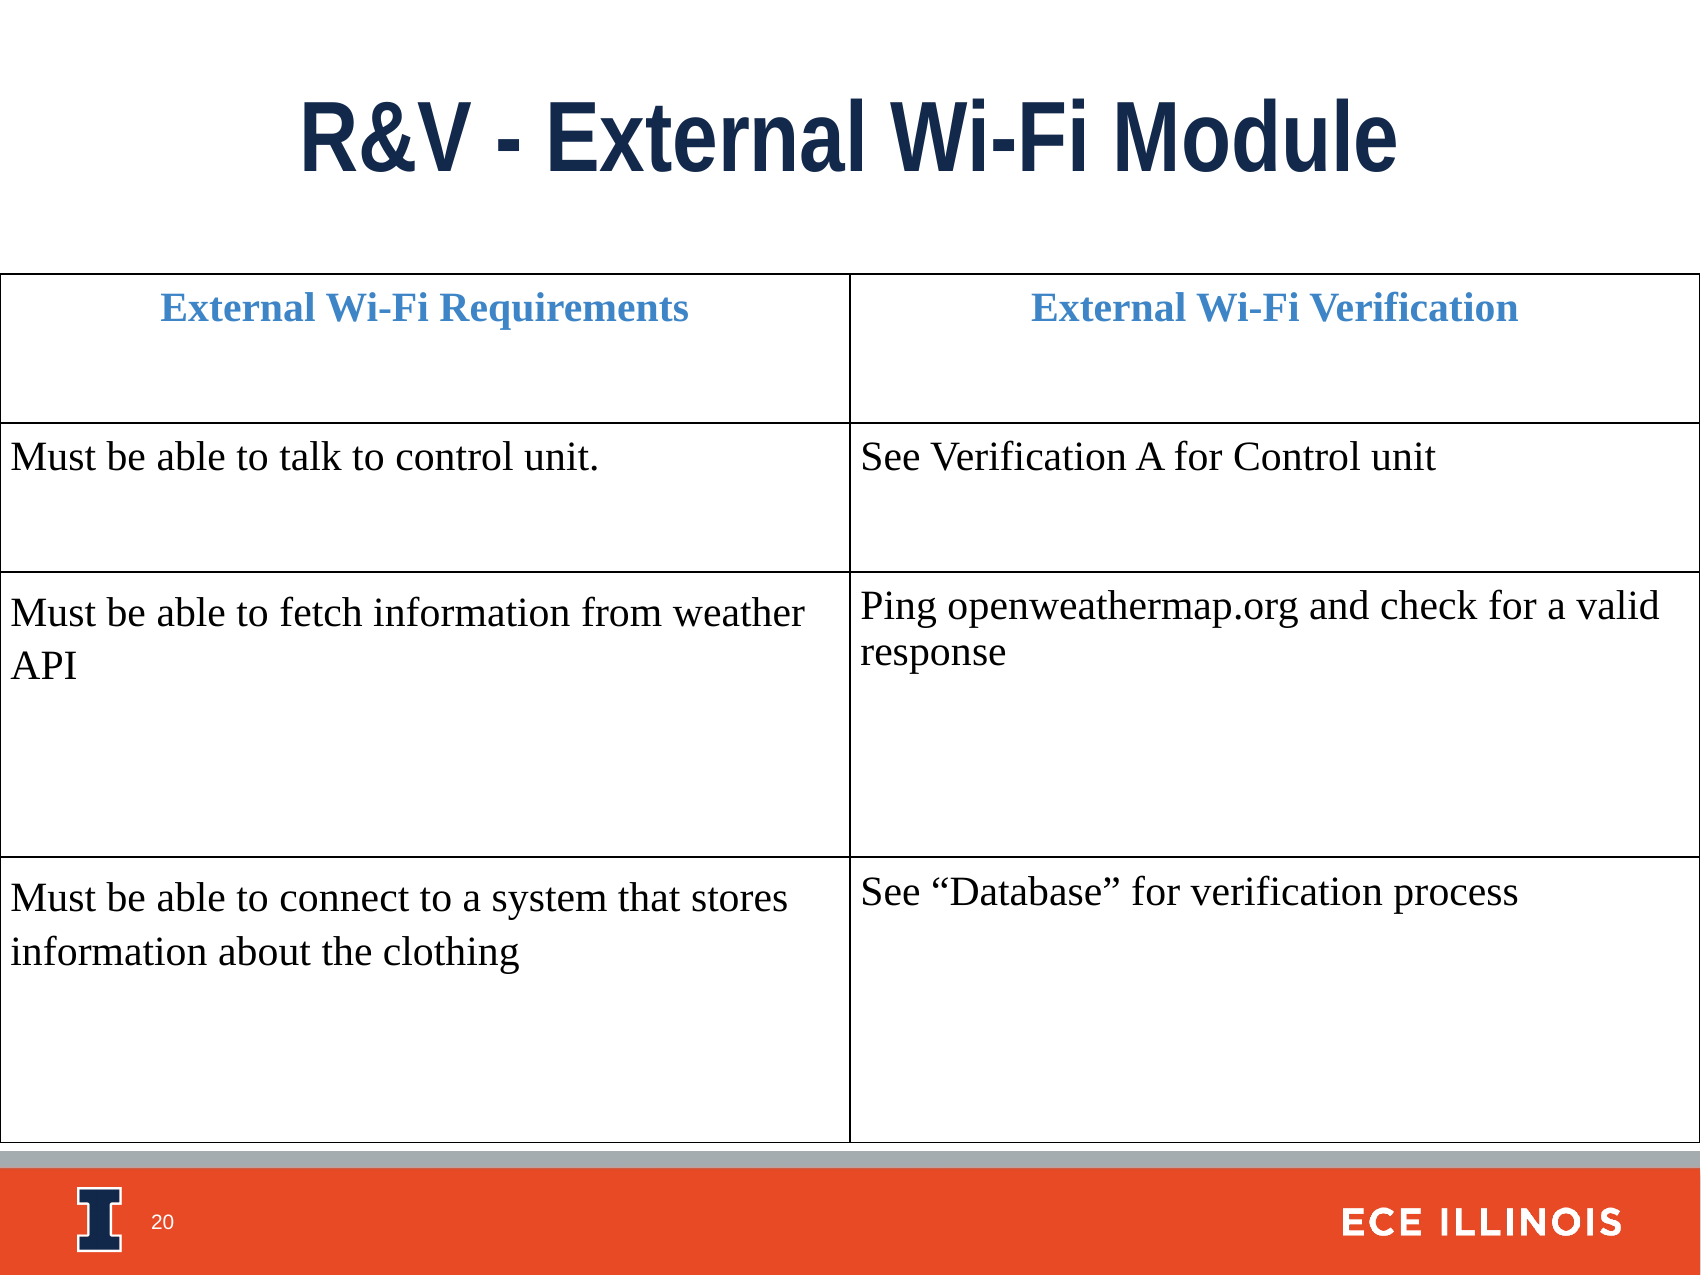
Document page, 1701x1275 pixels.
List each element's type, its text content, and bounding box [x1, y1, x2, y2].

list R&V - External Wi-Fi Module [0, 64, 1700, 206]
slide_number ‹#› [136, 1187, 224, 1256]
table_header External Wi-Fi Requirements [1, 275, 849, 422]
table_cell See “Database” for verification process [851, 858, 1699, 1142]
picture [0, 1151, 1700, 1257]
table_cell See Verification A for Control unit [851, 424, 1699, 571]
table_cell Must be able to fetch information from weather API [1, 573, 849, 856]
table_cell Ping openweathermap.org and check for a valid response [851, 573, 1699, 856]
picture [1343, 1207, 1621, 1236]
table_header External Wi-Fi Verification [851, 275, 1699, 422]
table_cell Must be able to connect to a system that stores information about the clothing [1, 858, 849, 1142]
table_cell Must be able to talk to control unit. [1, 424, 849, 571]
